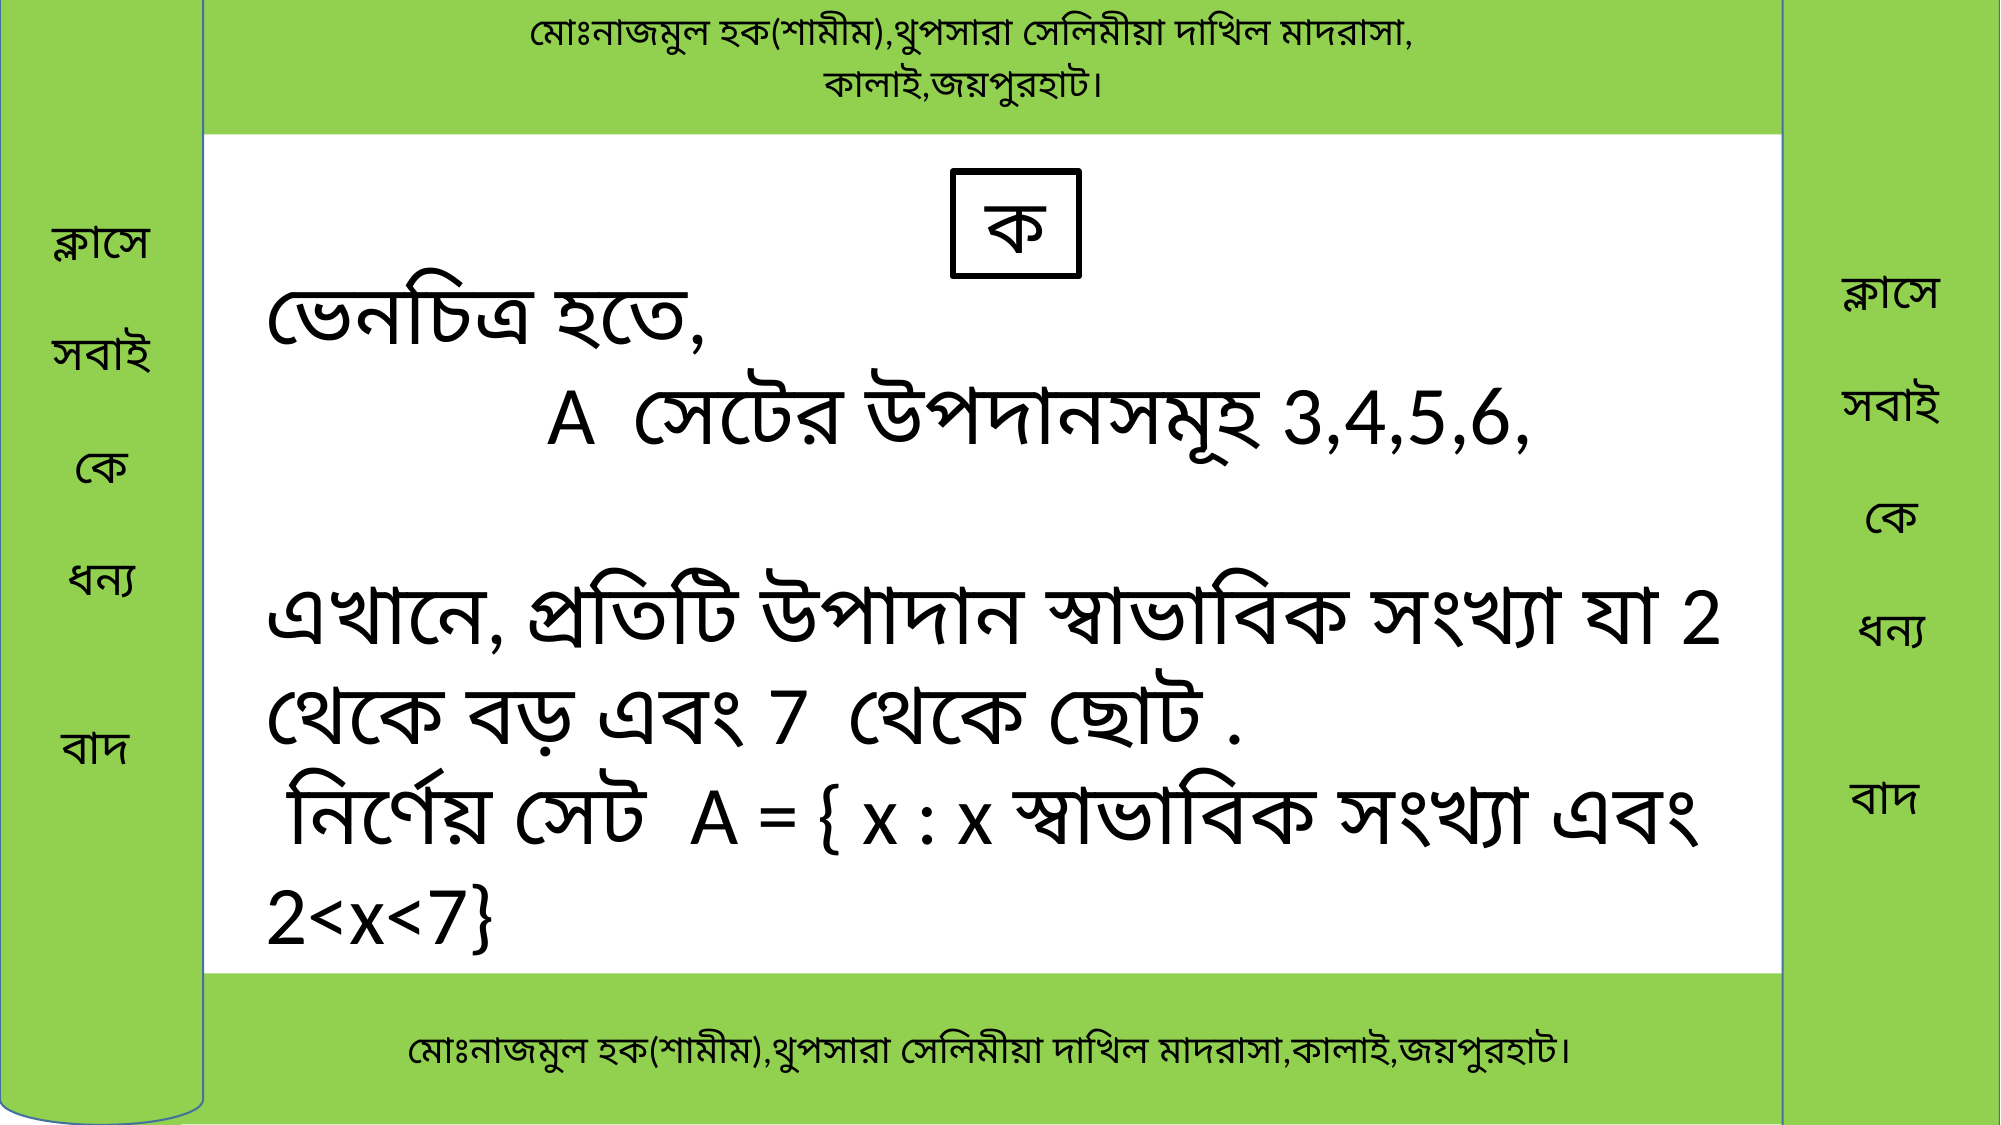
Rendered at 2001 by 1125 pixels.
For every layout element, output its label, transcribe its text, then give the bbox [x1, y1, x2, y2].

text_box মোঃনাজমুল হক(শামীম),থুপসারা সেলিমীয়া দাখিল মাদরাসা, কালাই,জয়পুরহাট। [205, 0, 1781, 136]
text_box মোঃনাজমুল হক(শামীম),থুপসারা সেলিমীয়া দাখিল মাদরাসা,কালাই,জয়পুরহাট। [141, 972, 1781, 1125]
text_box ক্লাসে সবাই কে ধন্য বাদ [0, 0, 205, 1125]
text_box ভেনচিত্র হতে, A সেটের উপদানসমূহ 3,4,5,6, এখানে, প্রতিটি উপাদান স্বাভাবিক সংখ্যা যা 2 থেকে বড় এবং 7 থেকে ছোট . নির্ণেয় সেট A = { x : x স্বাভাবিক সংখ্যা এবং 2<x<7} [251, 253, 1761, 969]
text_box ক্লাসে সবাই কে ধন্য বাদ [1781, 0, 2000, 1125]
text_box ক [952, 171, 1079, 277]
